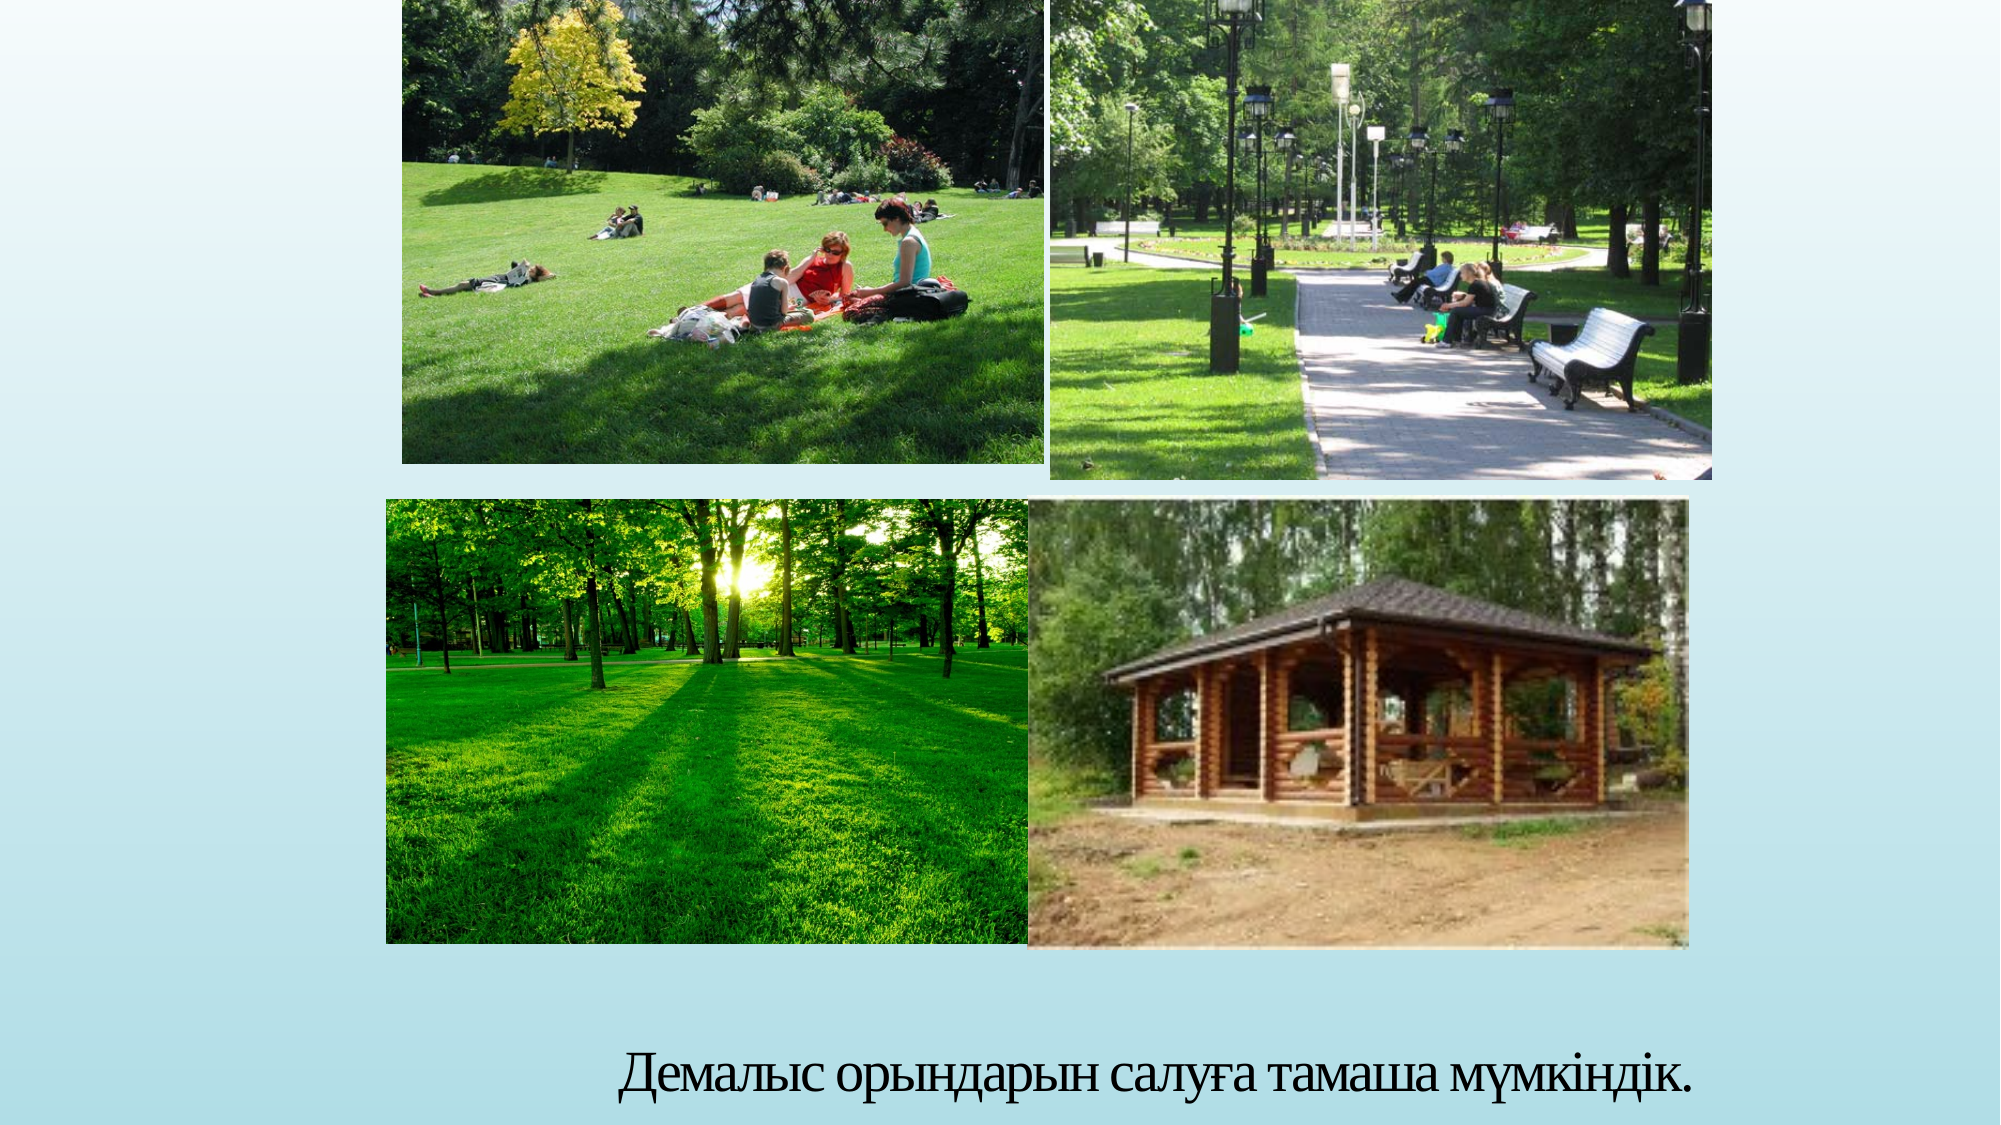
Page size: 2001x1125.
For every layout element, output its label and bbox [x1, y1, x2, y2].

picture [386, 495, 1689, 951]
picture [1049, 0, 1712, 480]
list [256, 931, 1888, 1125]
picture [402, 0, 1044, 464]
